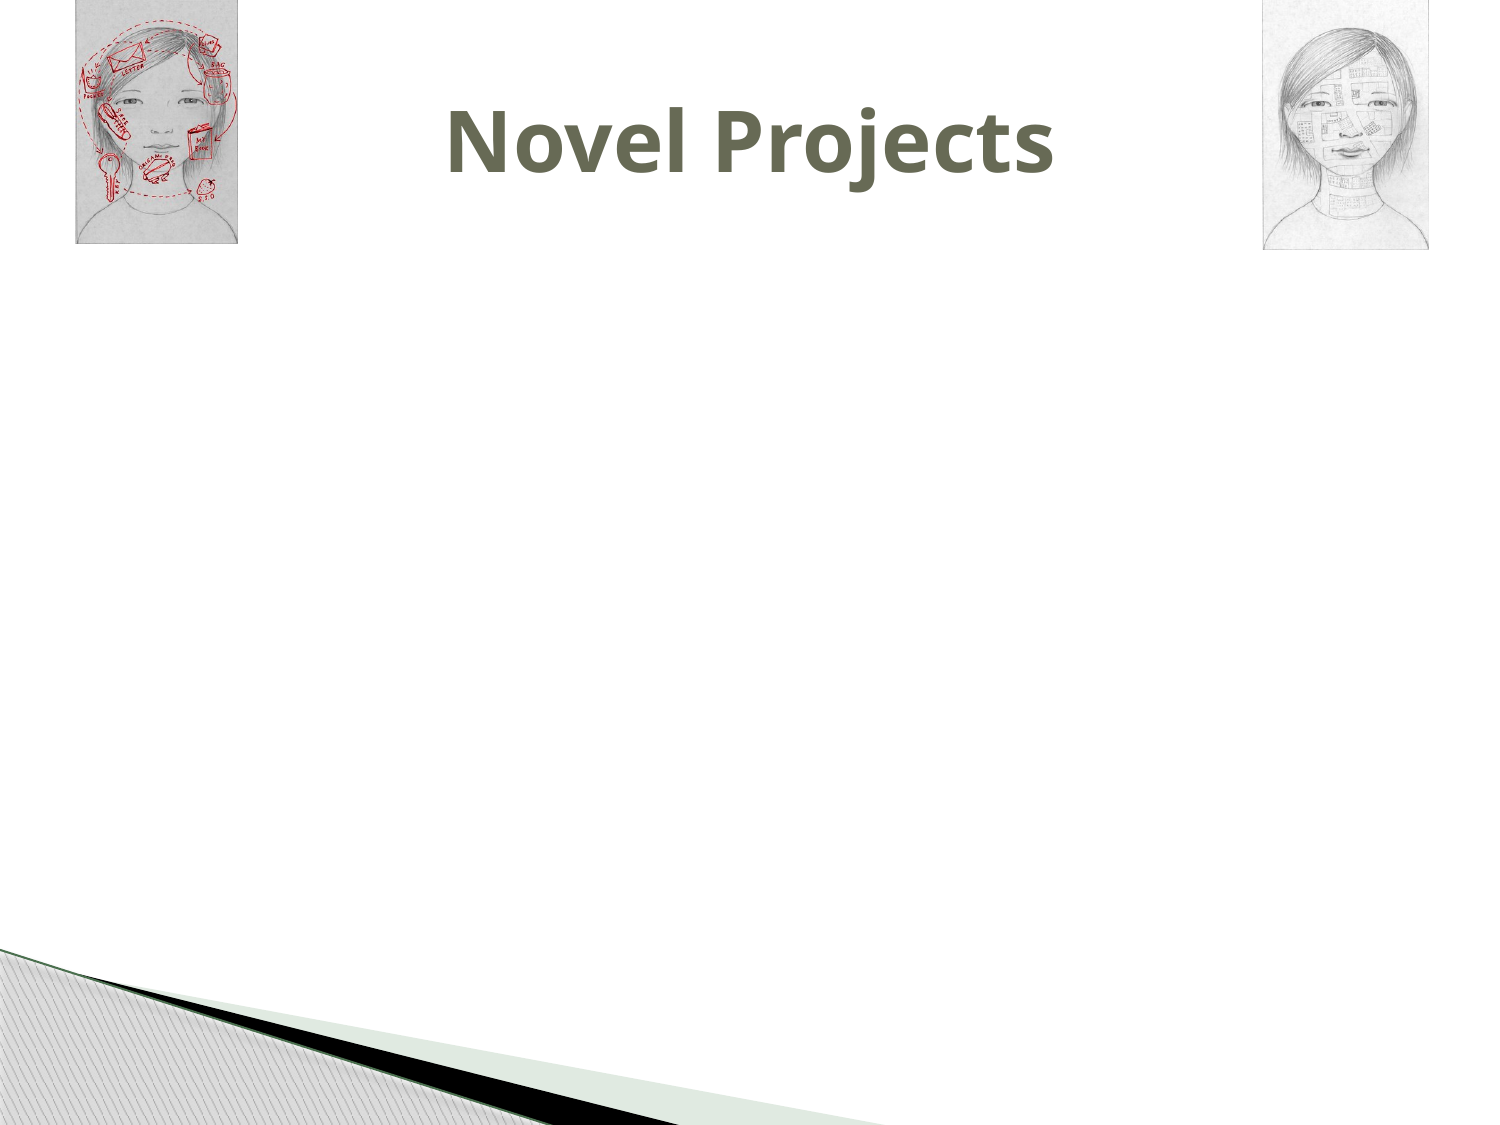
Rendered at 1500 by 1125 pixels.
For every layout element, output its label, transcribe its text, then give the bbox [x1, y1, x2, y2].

title Novel Projects [243, 45, 1256, 233]
picture [1262, 0, 1429, 251]
picture [74, 0, 238, 244]
